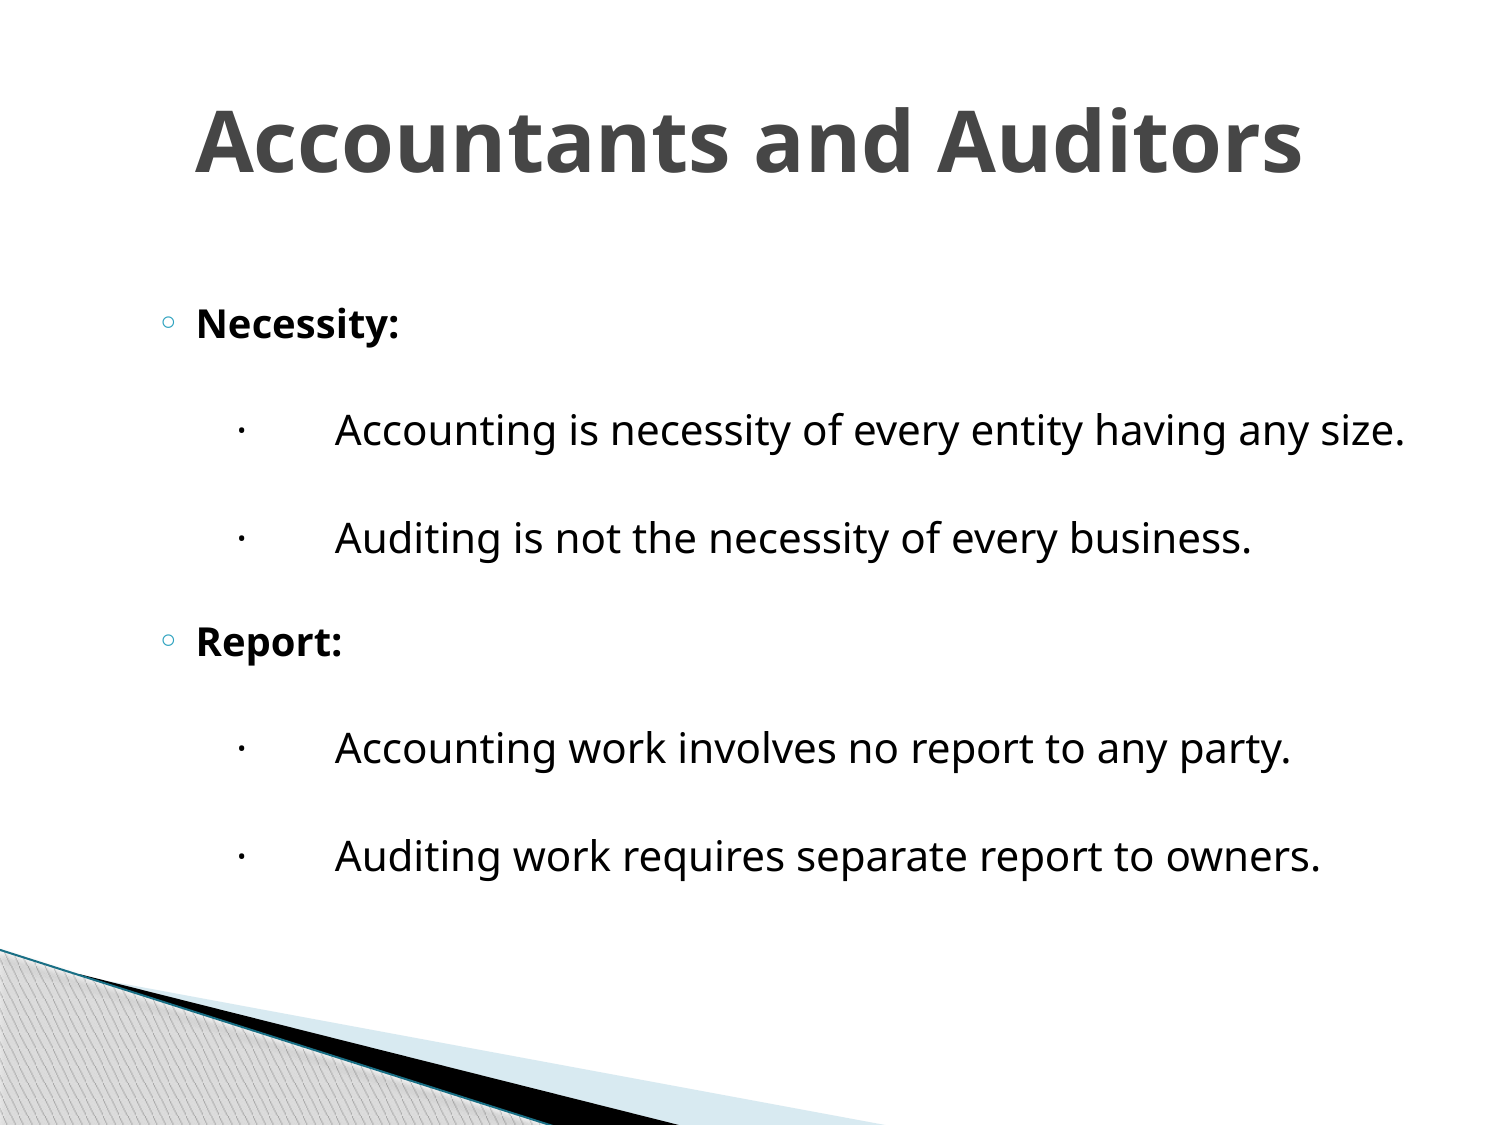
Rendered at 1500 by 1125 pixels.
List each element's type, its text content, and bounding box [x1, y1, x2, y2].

title Accountants and Auditors [75, 45, 1425, 233]
list Necessity: · Accounting is necessity of every entity having any size. · Auditing is not the necessity of every business. Report: · Accounting work involves no report to any party. · Auditing work requires separate report to owners. [75, 243, 1425, 986]
